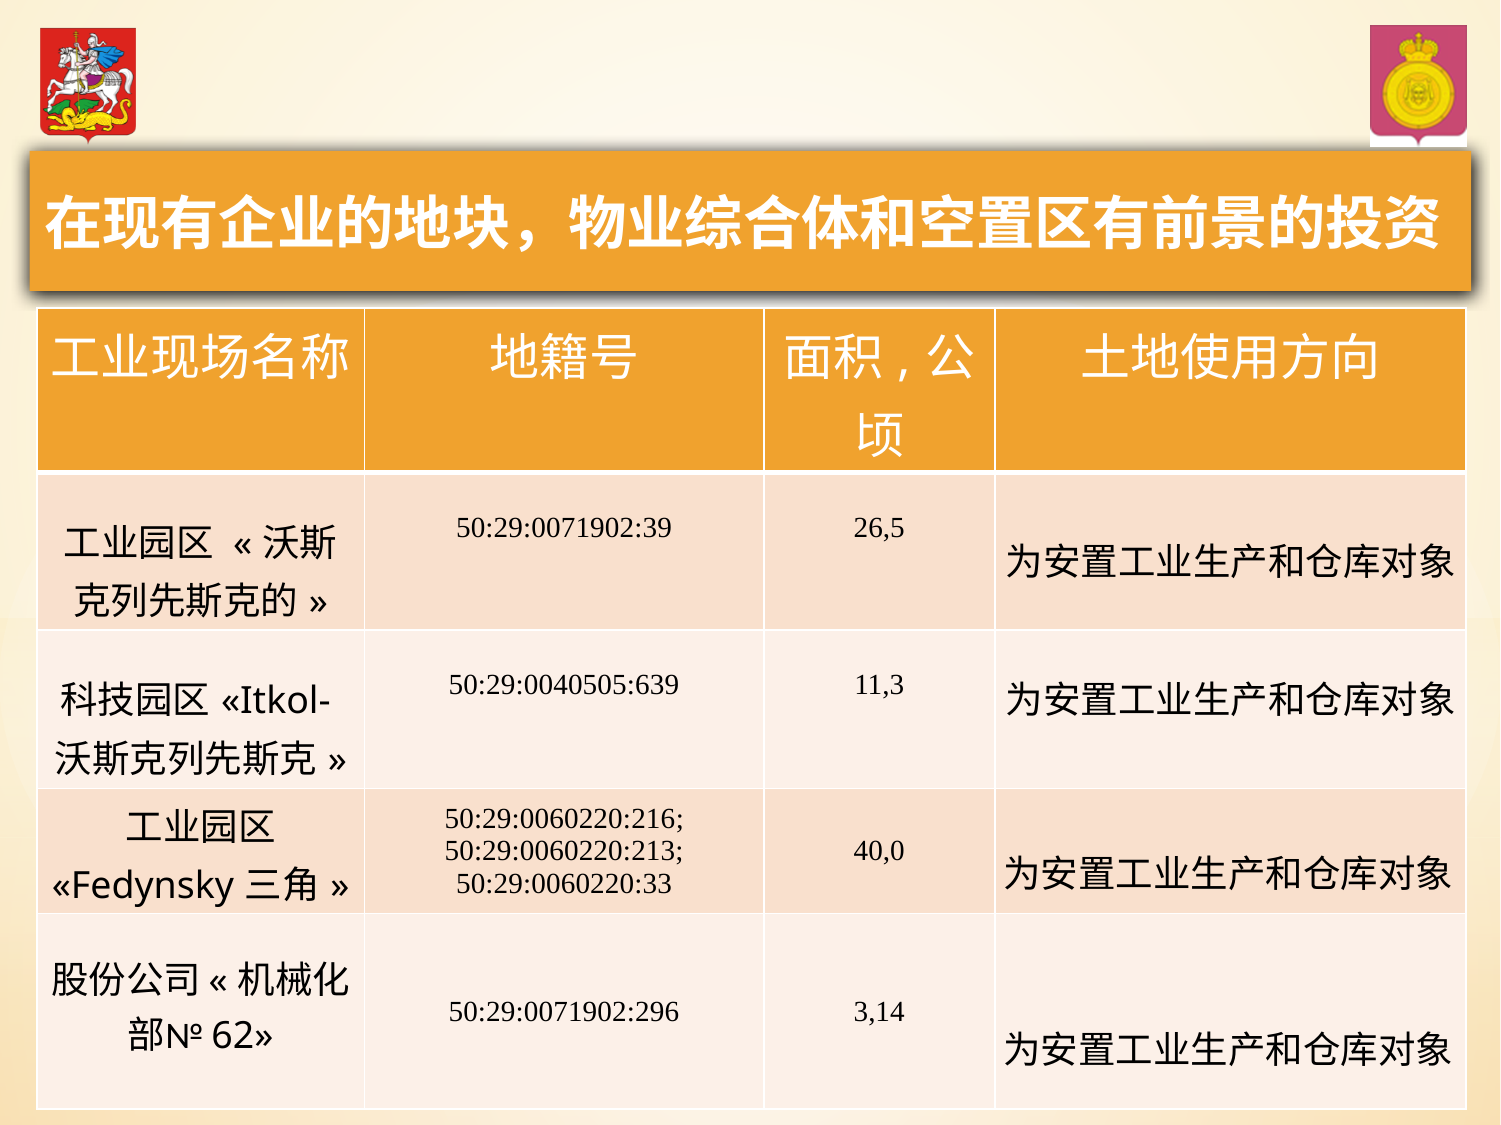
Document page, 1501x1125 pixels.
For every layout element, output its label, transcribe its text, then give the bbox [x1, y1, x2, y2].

table_header 面积,公顷 [765, 309, 994, 470]
table_cell 股份公司«机械化部№62» [38, 914, 364, 1108]
table_cell 50:29:0040505:639 [365, 631, 763, 788]
table_header 土地使用方向 [996, 309, 1465, 470]
table_cell 50:29:0060220:216﻿; 50:29:0060220:213; 50:29:0060220:33 [365, 789, 763, 913]
table_cell 26,5 [765, 475, 994, 629]
table_cell 50:29:0071902:39 [365, 475, 763, 629]
text_box 在现有企业的地块，物业综合体和空置区有前景的投资 [28, 150, 1473, 292]
table_cell 11,3 [765, 631, 994, 788]
table_cell 为安置工业生产和仓库对象 [996, 475, 1465, 629]
table_cell 工业园区 «Fedynsky三角» [38, 789, 364, 913]
table_cell 为安置工业生产和仓库对象 [996, 914, 1465, 1108]
table_cell 为安置工业生产和仓库对象 [996, 631, 1465, 788]
picture [1370, 25, 1467, 148]
picture [39, 27, 137, 146]
table_cell 工业园区 «沃斯克列先斯克的» [38, 475, 364, 629]
table_cell 科技园区«Itkol-沃斯克列先斯克» [38, 631, 364, 788]
table_header 工业现场名称 [38, 309, 364, 470]
table_header 地籍号 [365, 309, 763, 470]
table_cell 3,14 [765, 914, 994, 1108]
table_cell 40,0 [765, 789, 994, 913]
table_cell 50:29:0071902:296 [365, 914, 763, 1108]
table_cell 为安置工业生产和仓库对象 [996, 789, 1465, 913]
